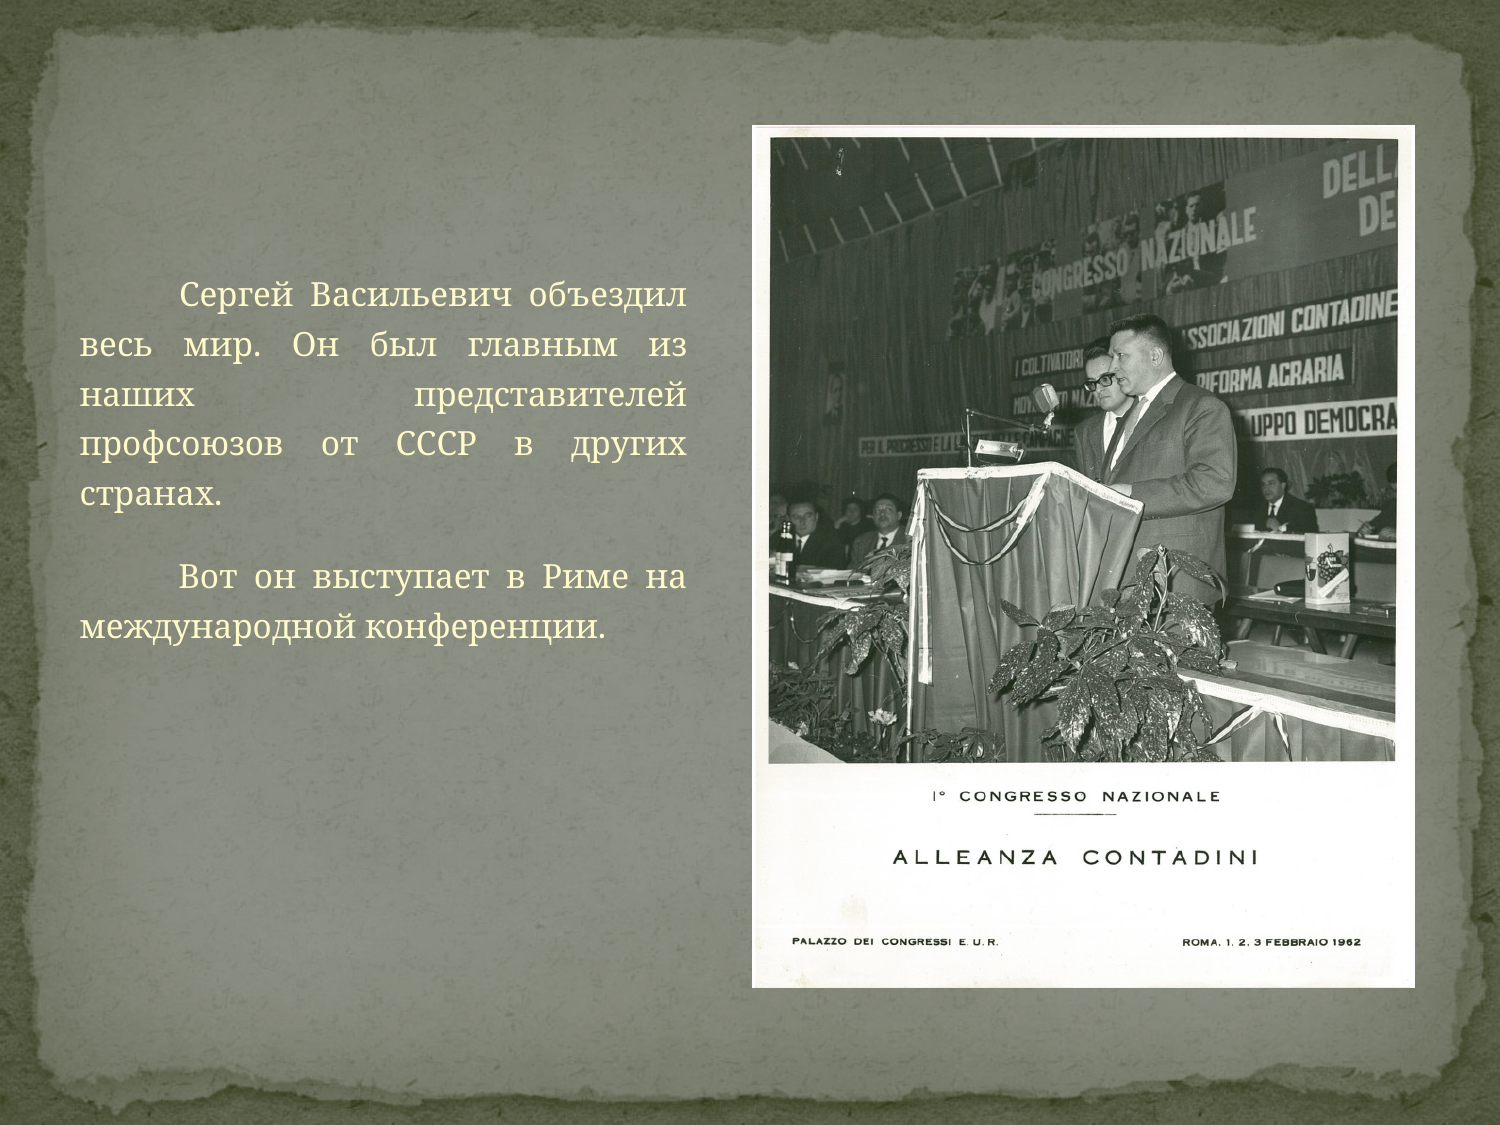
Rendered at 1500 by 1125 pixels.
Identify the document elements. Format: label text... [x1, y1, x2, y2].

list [754, 127, 1413, 986]
list Сергей Васильевич объездил весь мир. Он был главным из наших представителей профсоюзов от СССР в других странах. Вот он выступает в Риме на международной конференции. [64, 255, 703, 740]
